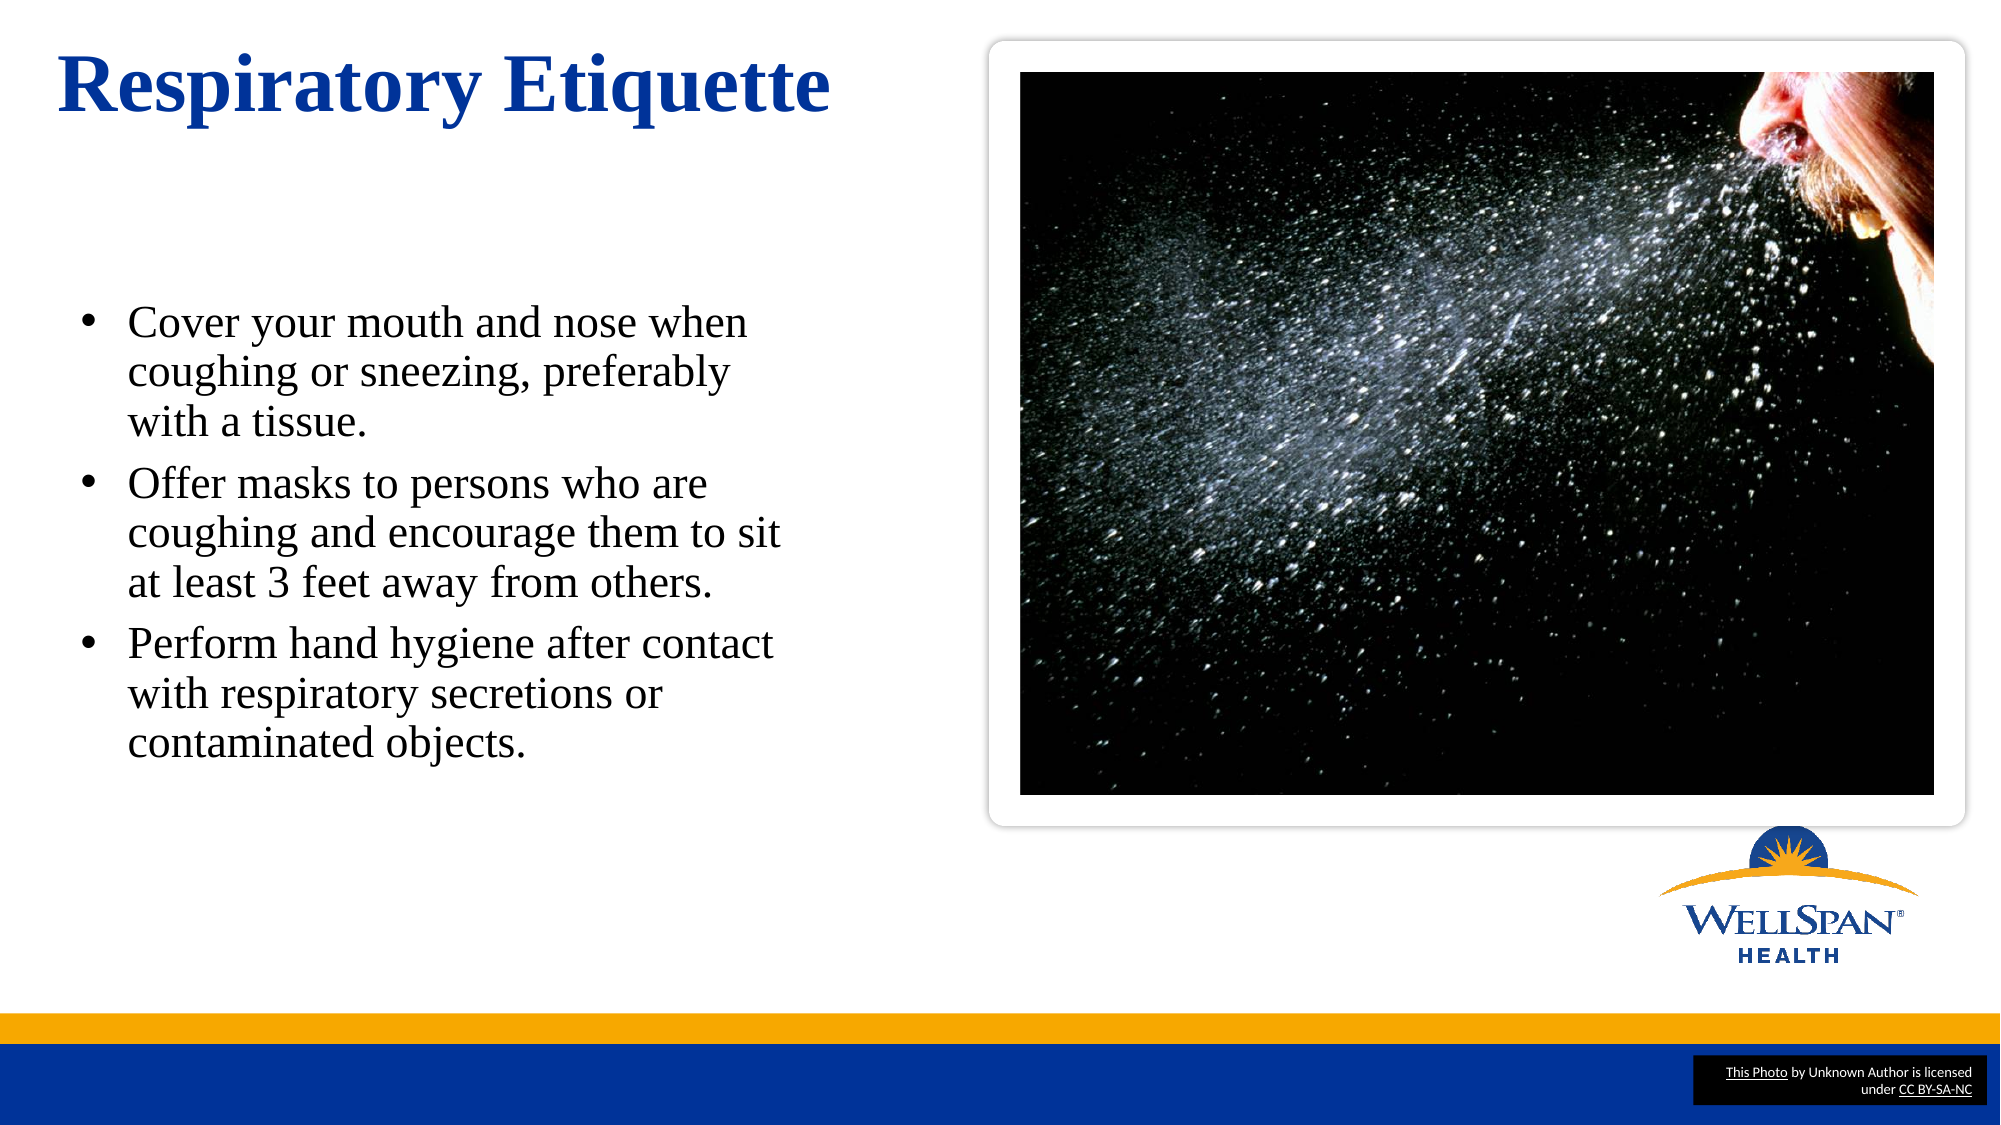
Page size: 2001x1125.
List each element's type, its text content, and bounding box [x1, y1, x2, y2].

text_box This Photo by Unknown Author is licensed under CC BY-SA-NC [1693, 1055, 1987, 1106]
picture [1658, 826, 1919, 963]
title Respiratory Etiquette [42, 32, 1768, 250]
text_box [212, 269, 983, 731]
text_box Cover your mouth and nose when coughing or sneezing, preferably with a tissue. Offer masks to persons who are coughing and encourage them to sit at least 3 feet away from others. Perform hand hygiene after contact with respiratory secretions or contaminated objects. [65, 290, 823, 829]
picture [1020, 72, 1934, 795]
